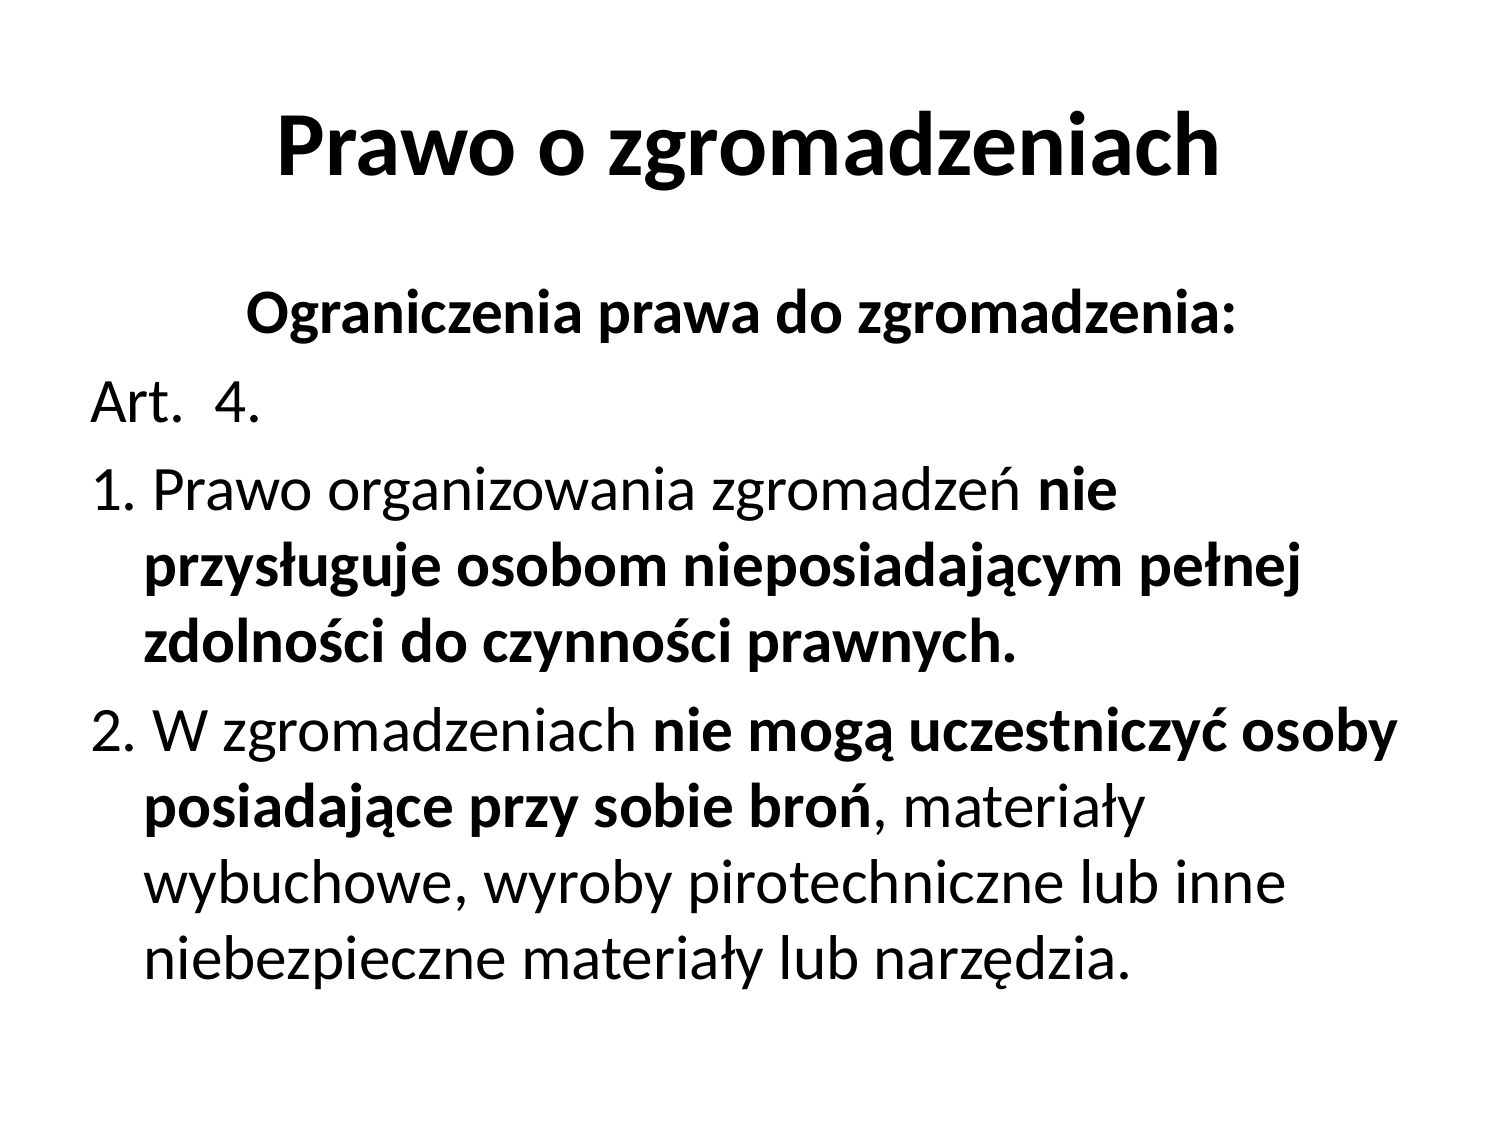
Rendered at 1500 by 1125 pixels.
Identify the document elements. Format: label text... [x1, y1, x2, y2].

title Prawo o zgromadzeniach [75, 45, 1425, 233]
list Ograniczenia prawa do zgromadzenia: Art. 4. 1. Prawo organizowania zgromadzeń nie przysługuje osobom nieposiadającym pełnej zdolności do czynności prawnych. 2. W zgromadzeniach nie mogą uczestniczyć osoby posiadające przy sobie broń, materiały wybuchowe, wyroby pirotechniczne lub inne niebezpieczne materiały lub narzędzia. [75, 262, 1425, 1005]
